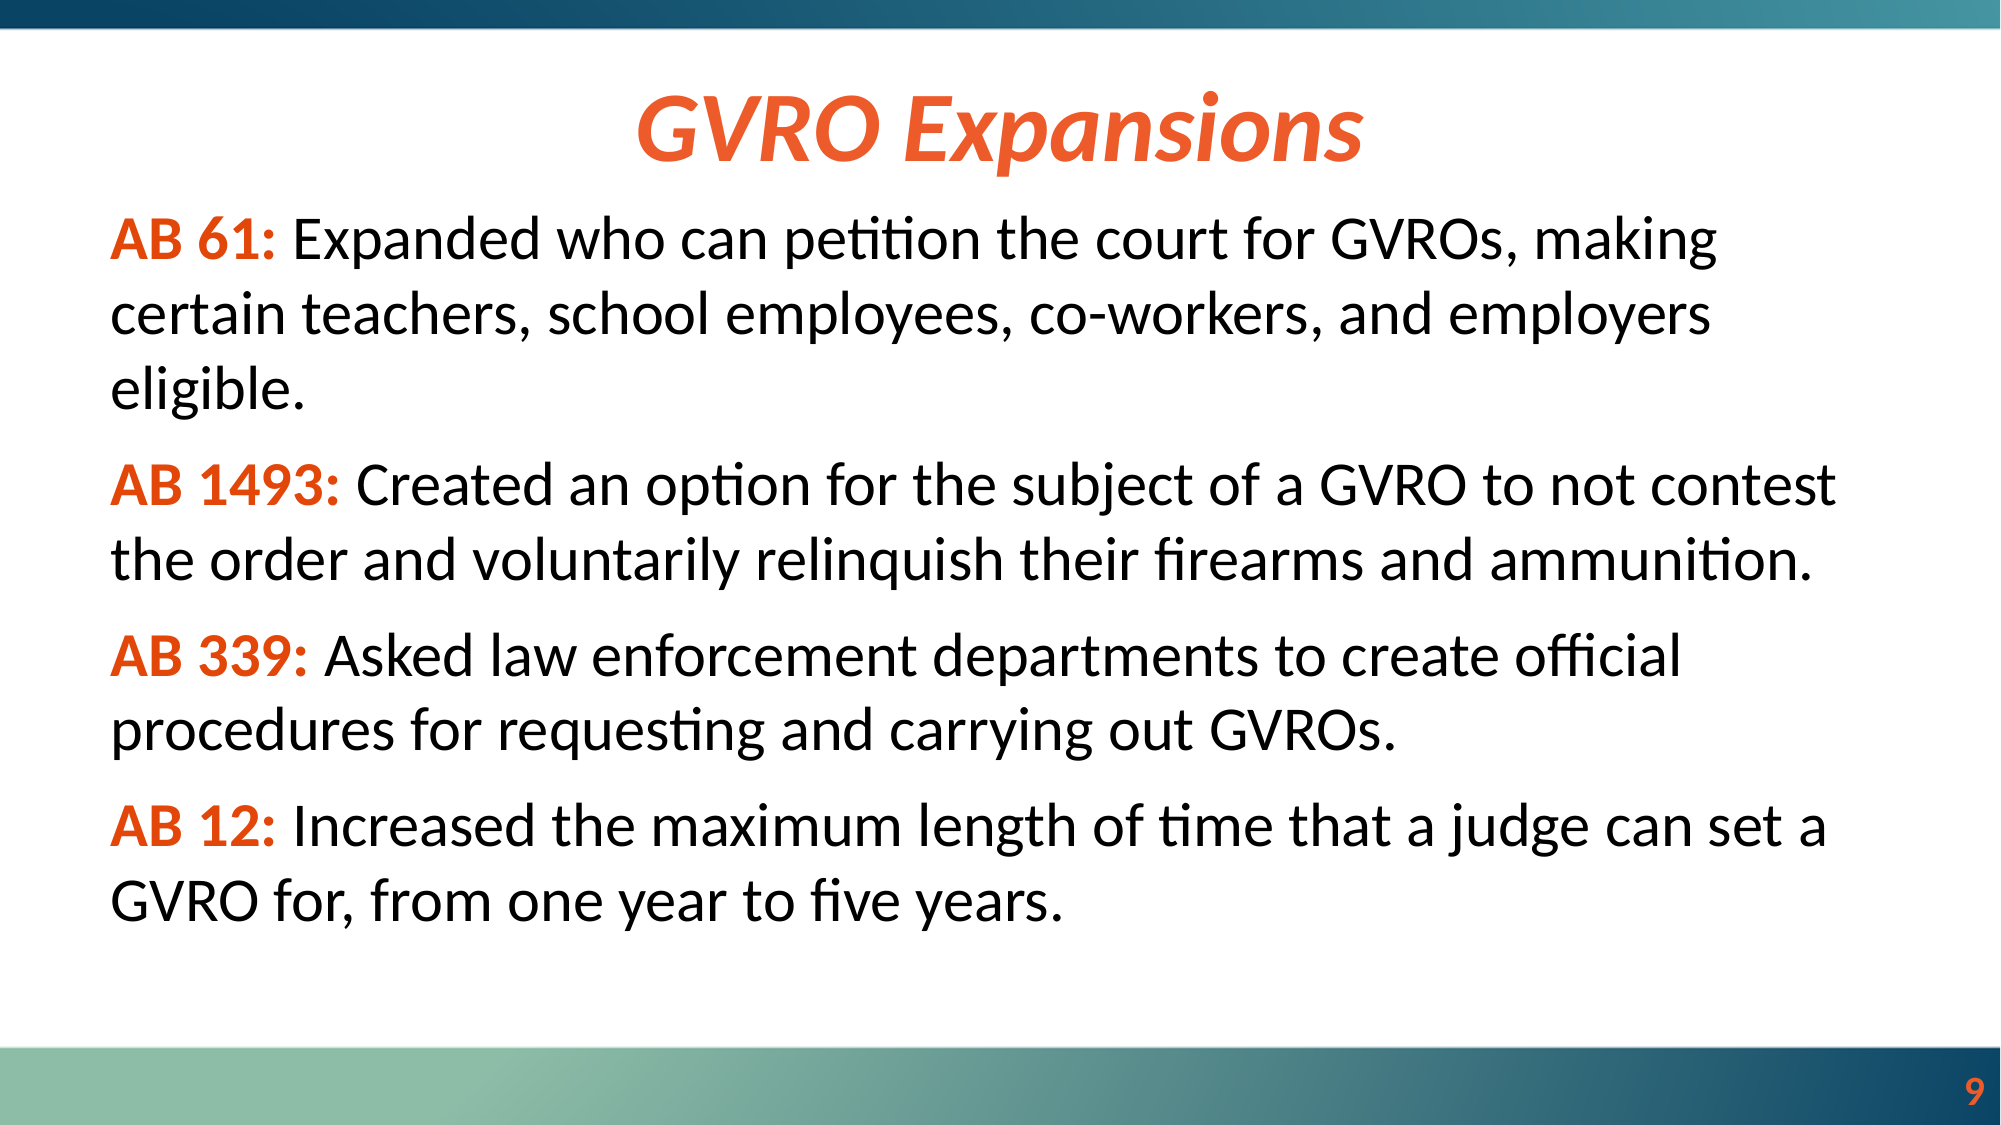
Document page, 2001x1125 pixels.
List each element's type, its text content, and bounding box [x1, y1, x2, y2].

text_box AB 61: Expanded who can petition the court for GVROs, making certain teachers, school employees, co-workers, and employers eligible. AB 1493: Created an option for the subject of a GVRO to not contest the order and voluntarily relinquish their firearms and ammunition. AB 339: Asked law enforcement departments to create official procedures for requesting and carrying out GVROs. AB 12: Increased the maximum length of time that a judge can set a GVRO for, from one year to five years. [95, 189, 1904, 1077]
subtitle GVRO Expansions [0, 53, 2000, 188]
picture [0, 0, 2001, 1125]
slide_number ‹#› [1550, 1059, 2000, 1119]
